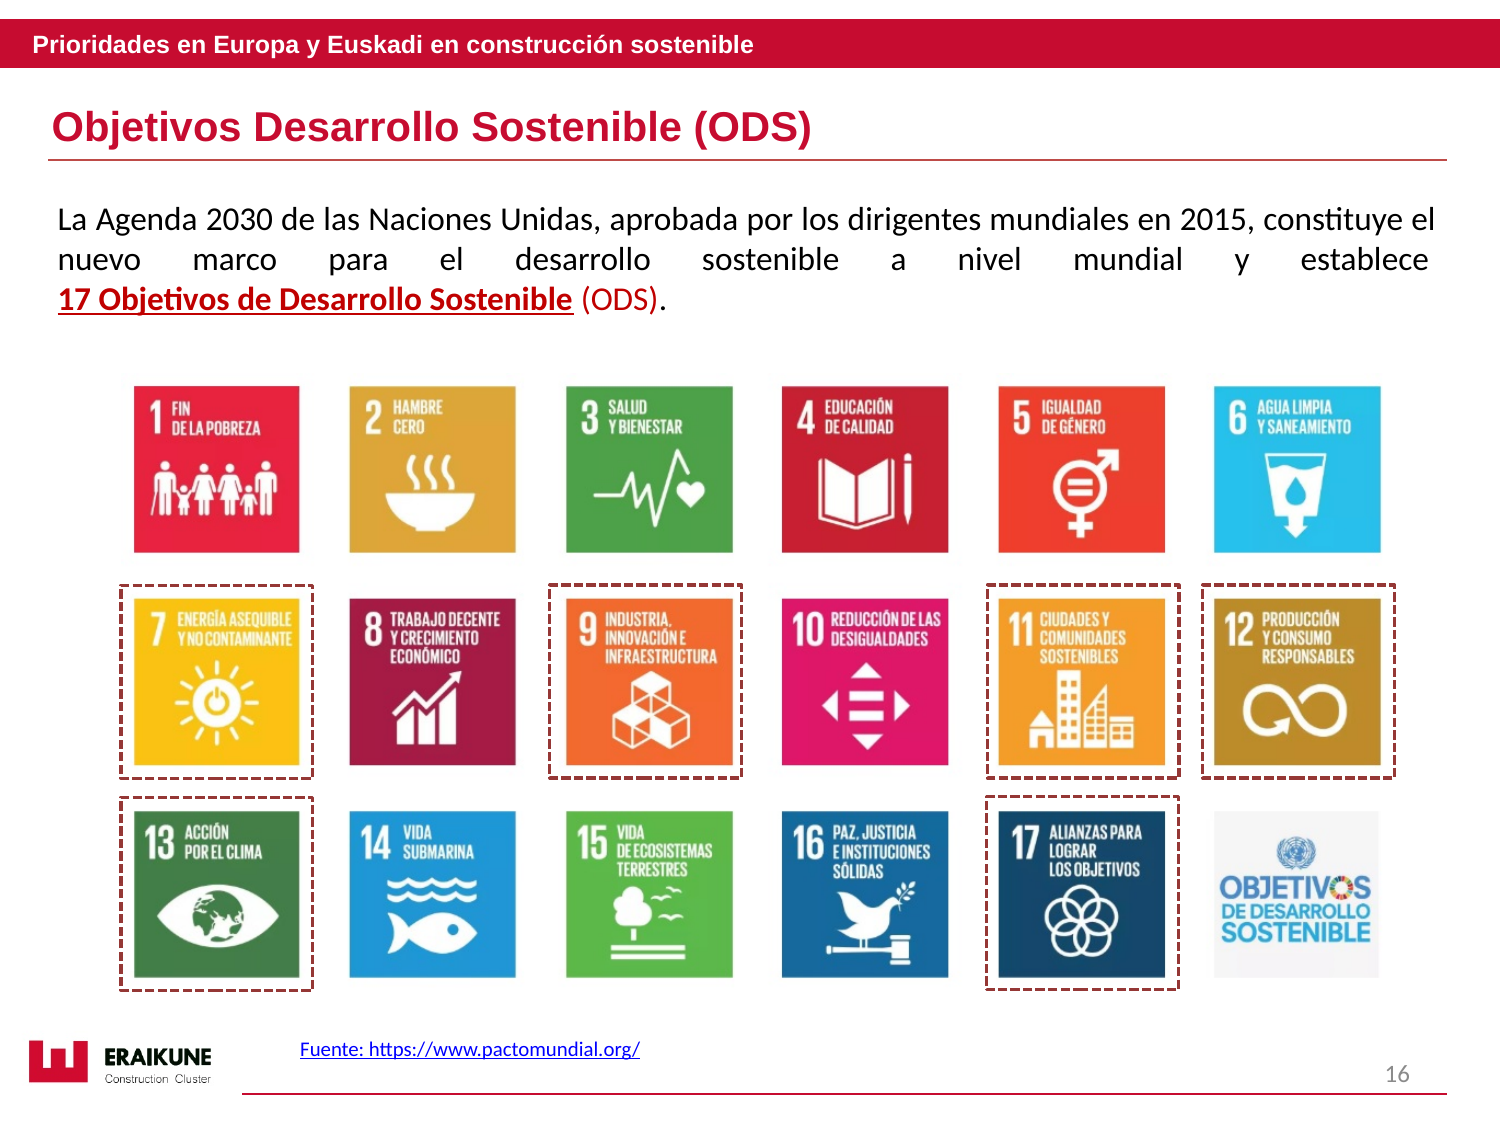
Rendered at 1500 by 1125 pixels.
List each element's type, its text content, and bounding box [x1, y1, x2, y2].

text_box Objetivos Desarrollo Sostenible (ODS) [36, 64, 1217, 185]
text_box Prioridades en Europa y Euskadi en construcción sostenible [17, 20, 1424, 66]
picture [0, 1020, 243, 1095]
slide_number 16 [1074, 1042, 1425, 1093]
picture [120, 372, 1396, 991]
text_box Fuente: https://www.pactomundial.org/ [285, 1027, 656, 1068]
text_box La Agenda 2030 de las Naciones Unidas, aprobada por los dirigentes mundiales en 2015, constituye el nuevo marco para el desarrollo sostenible a nivel mundial y establece 17 Objetivos de Desarrollo Sostenible (ODS). [42, 190, 1453, 325]
text_box [0, 19, 1500, 68]
